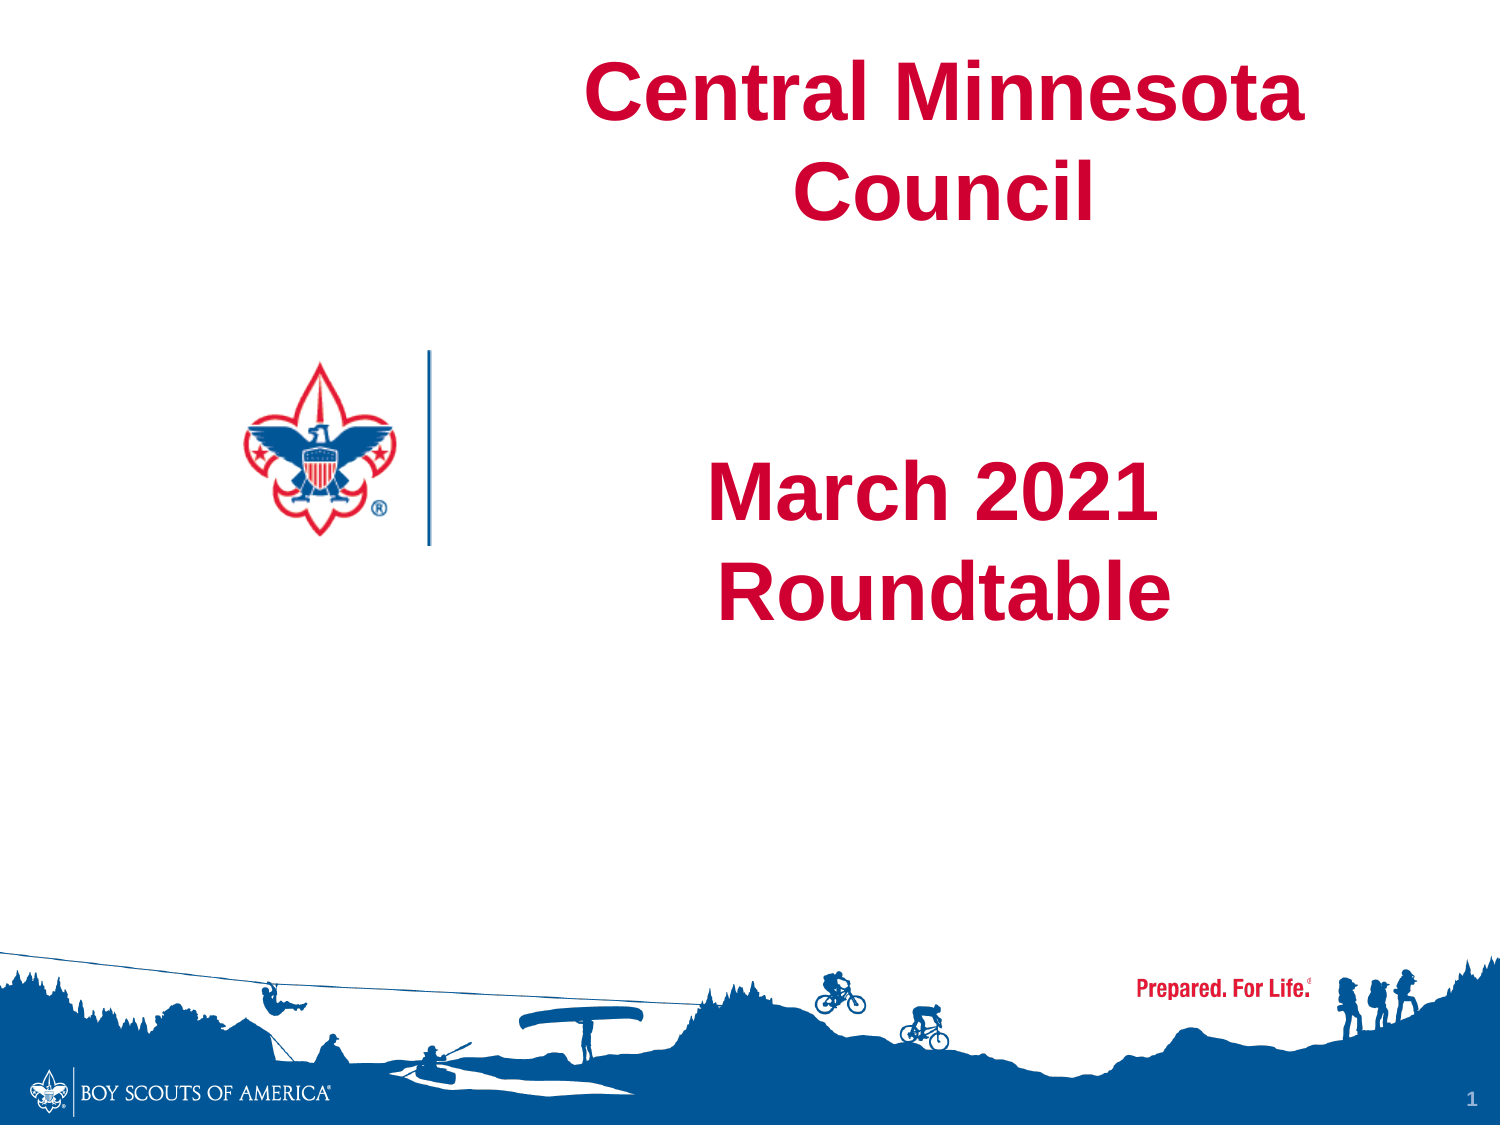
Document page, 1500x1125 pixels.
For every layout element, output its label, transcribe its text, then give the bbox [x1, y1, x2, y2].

title Central Minnesota Council March 2021 Roundtable [464, 381, 1425, 744]
picture [243, 350, 432, 546]
picture [0, 952, 1500, 1125]
slide_number 1 [1425, 1067, 1493, 1125]
